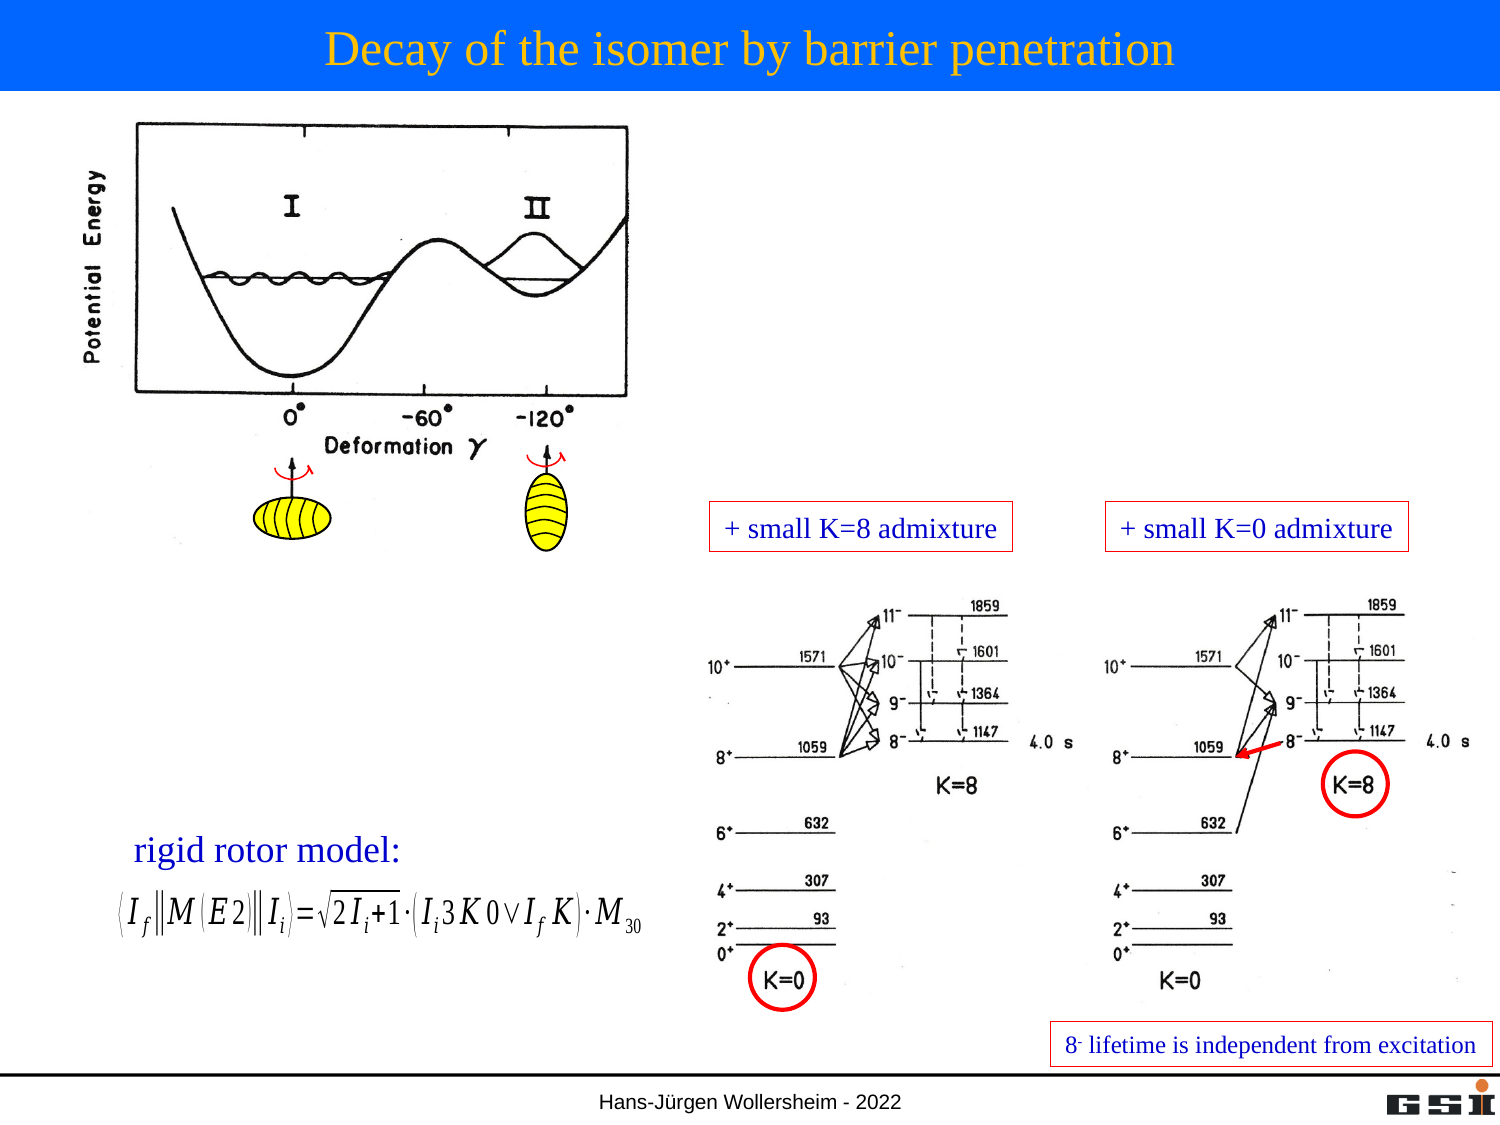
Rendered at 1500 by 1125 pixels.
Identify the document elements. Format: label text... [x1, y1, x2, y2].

text_box + small K=8 admixture [709, 501, 1013, 552]
title Decay of the isomer by barrier penetration [0, 0, 1500, 91]
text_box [270, 455, 314, 481]
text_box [253, 497, 331, 540]
text_box rigid rotor model: [119, 817, 417, 877]
picture [708, 590, 1475, 1011]
text_box 8- lifetime is independent from excitation [1050, 1021, 1493, 1067]
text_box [522, 442, 566, 468]
picture [76, 113, 647, 559]
text_box + small K=0 admixture [1105, 501, 1409, 552]
picture [1387, 1079, 1495, 1115]
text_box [507, 491, 585, 534]
